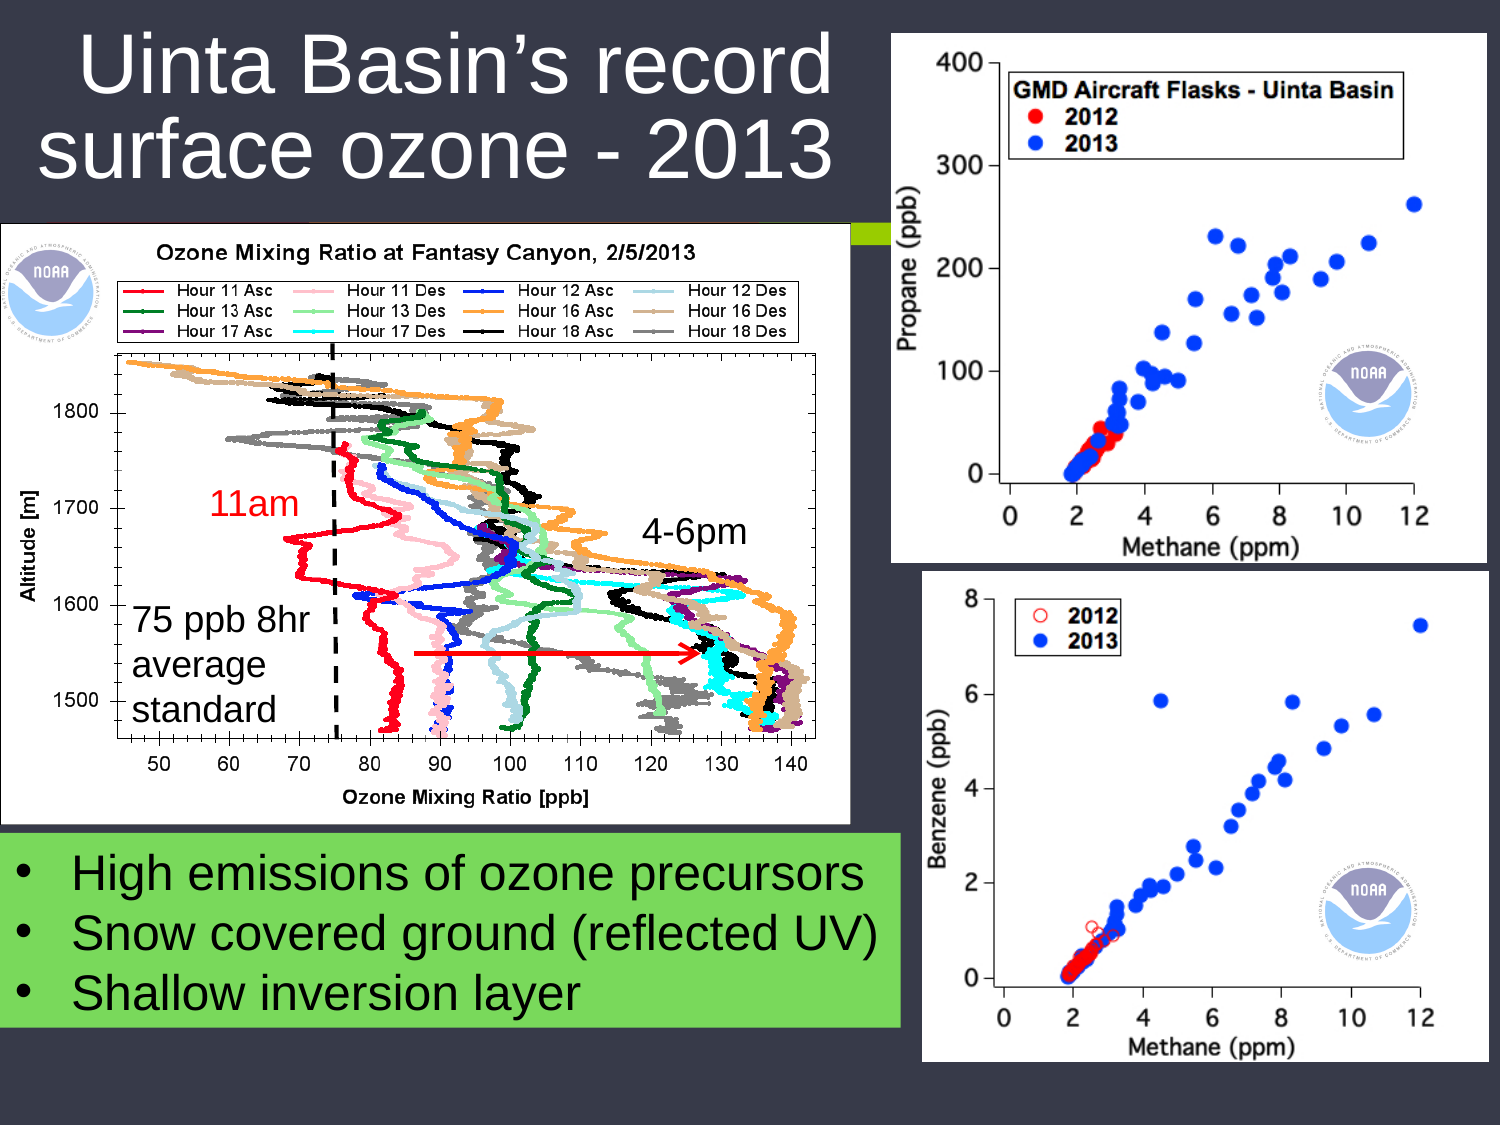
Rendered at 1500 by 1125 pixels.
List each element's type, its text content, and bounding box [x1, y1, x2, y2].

title Uinta Basin’s record surface ozone - 2013 [22, 14, 851, 207]
picture [890, 33, 1488, 564]
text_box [332, 342, 338, 740]
picture [922, 571, 1490, 1062]
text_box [0, 222, 882, 825]
text_box High emissions of ozone precursors Snow covered ground (reflected UV) Shallow inversion layer [0, 832, 901, 1028]
